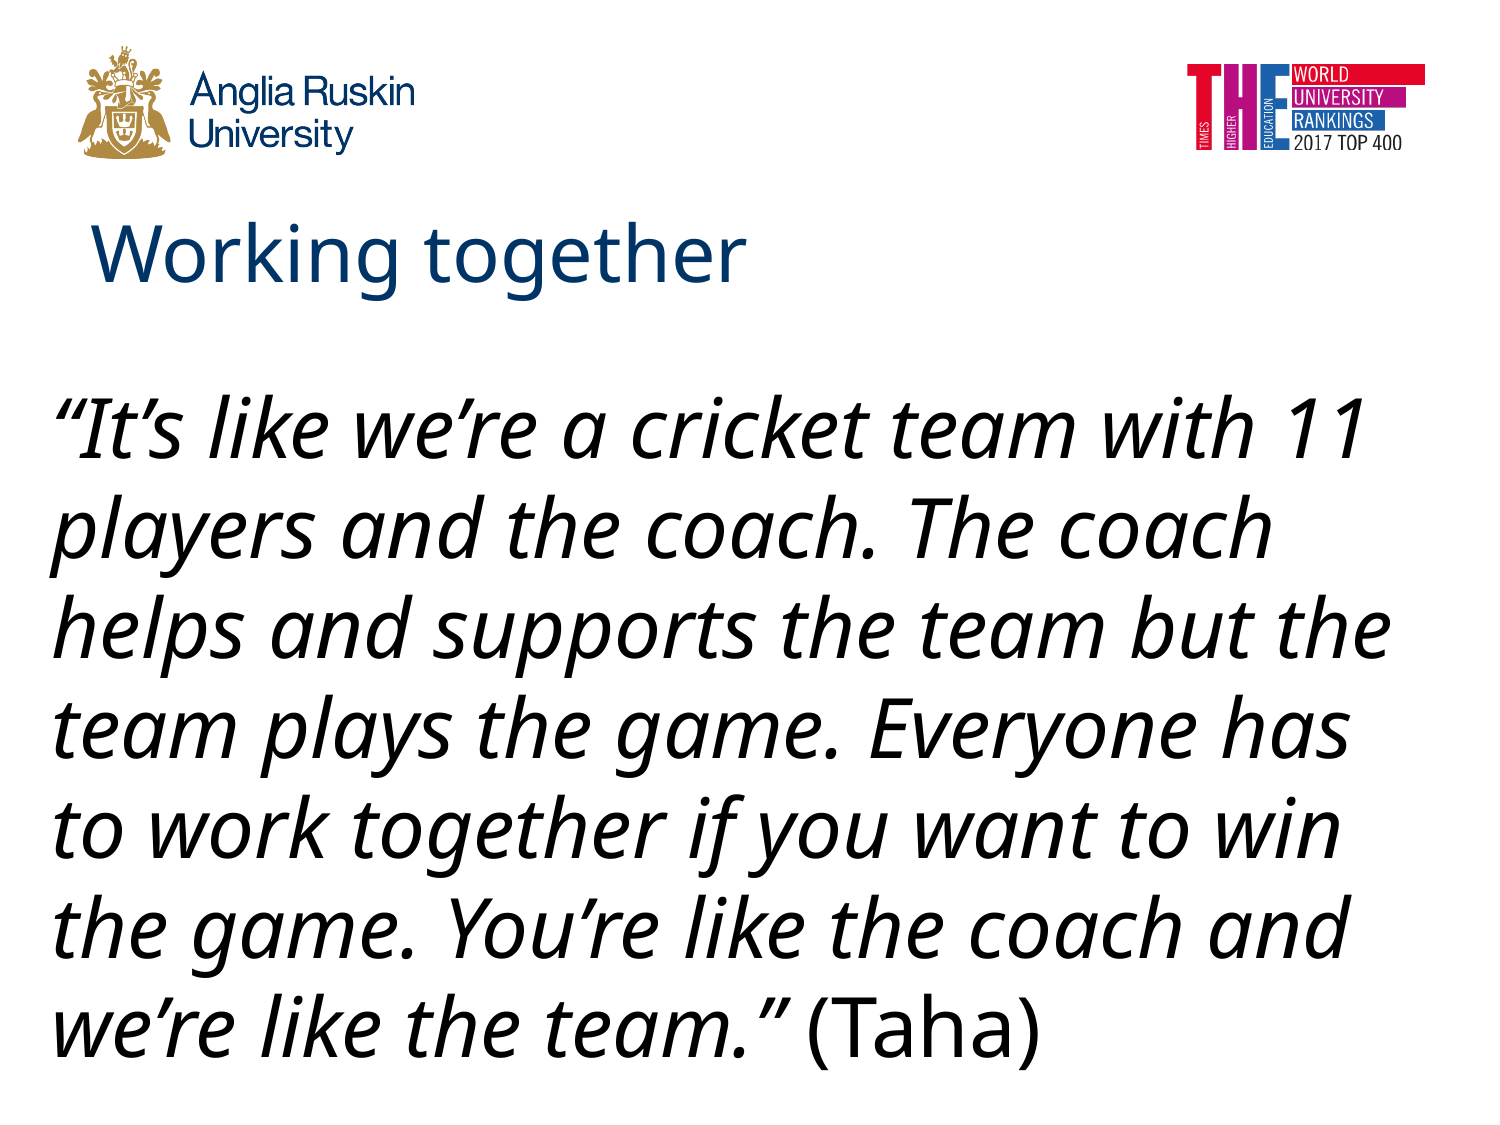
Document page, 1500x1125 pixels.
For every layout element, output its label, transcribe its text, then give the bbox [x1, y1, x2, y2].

picture [78, 46, 414, 159]
list “It’s like we’re a cricket team with 11 players and the coach. The coach helps and supports the team but the team plays the game. Everyone has to work together if you want to win the game. You’re like the coach and we’re like the team.” (Taha) [36, 367, 1429, 1092]
title Working together [75, 171, 1500, 330]
